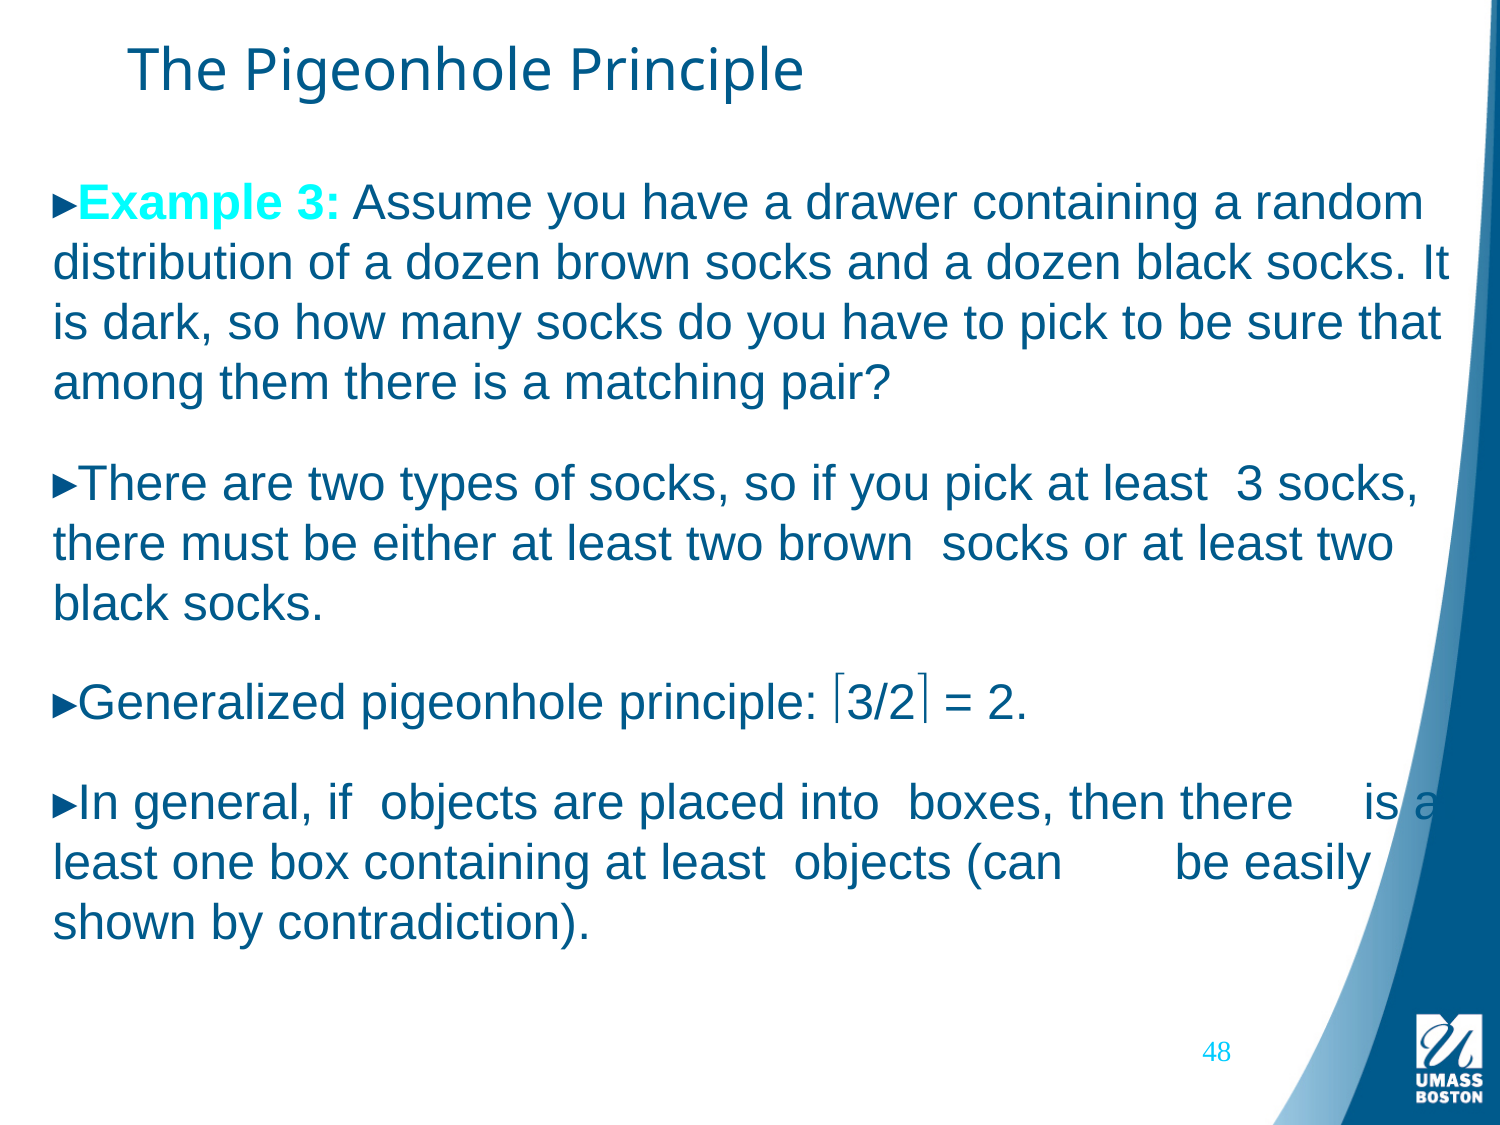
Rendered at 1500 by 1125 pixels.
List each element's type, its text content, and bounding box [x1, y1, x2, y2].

picture [1461, 1100, 1476, 1105]
slide_number 48 [1187, 1025, 1500, 1100]
picture [1452, 1100, 1461, 1107]
title The Pigeonhole Principle [112, 24, 1388, 138]
picture [1439, 1100, 1448, 1105]
picture [0, 0, 1500, 1125]
